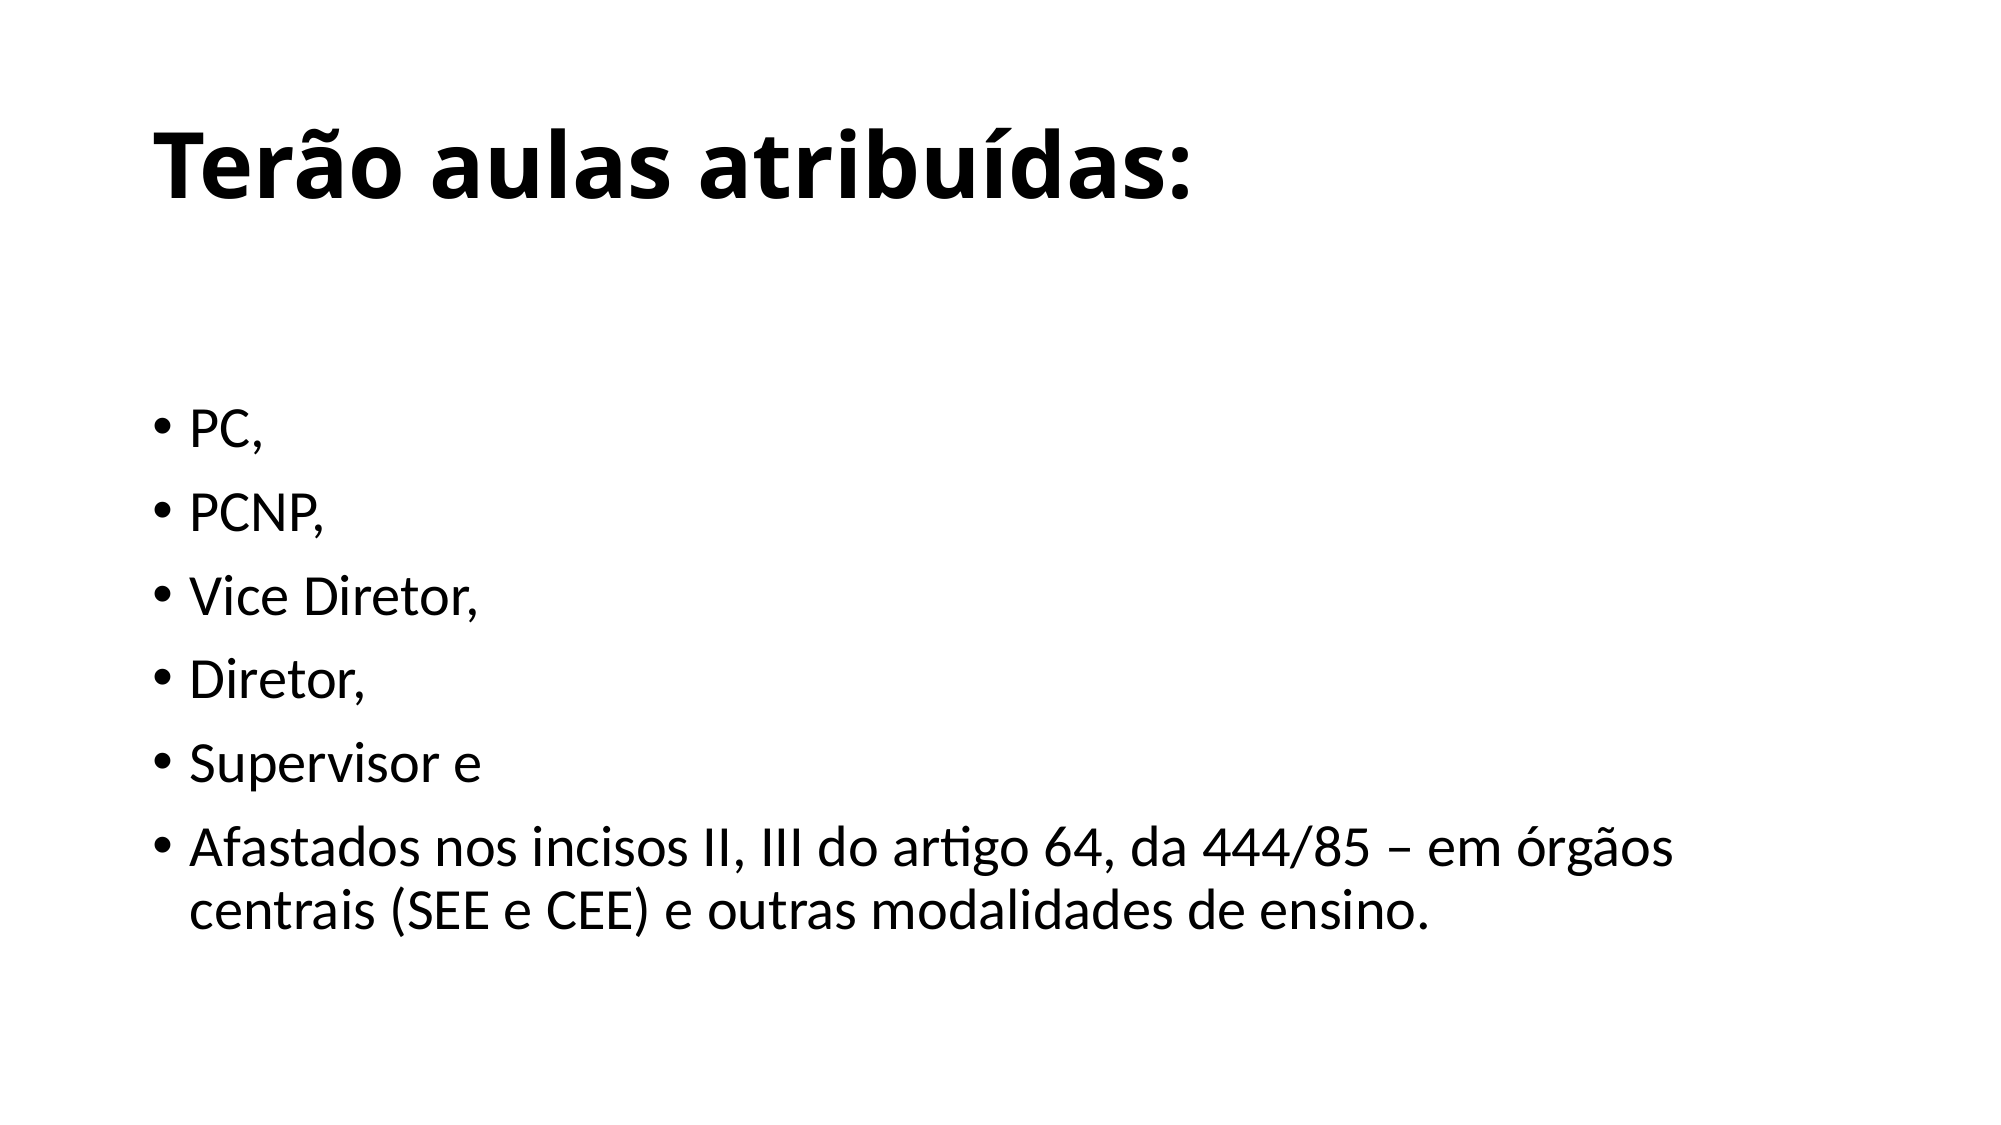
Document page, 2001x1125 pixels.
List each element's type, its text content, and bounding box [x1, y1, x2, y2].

list PC, PCNP, Vice Diretor, Diretor, Supervisor e Afastados nos incisos II, III do artigo 64, da 444/85 – em órgãos centrais (SEE e CEE) e outras modalidades de ensino. [137, 299, 1863, 1068]
title Terão aulas atribuídas: [137, 59, 1863, 278]
